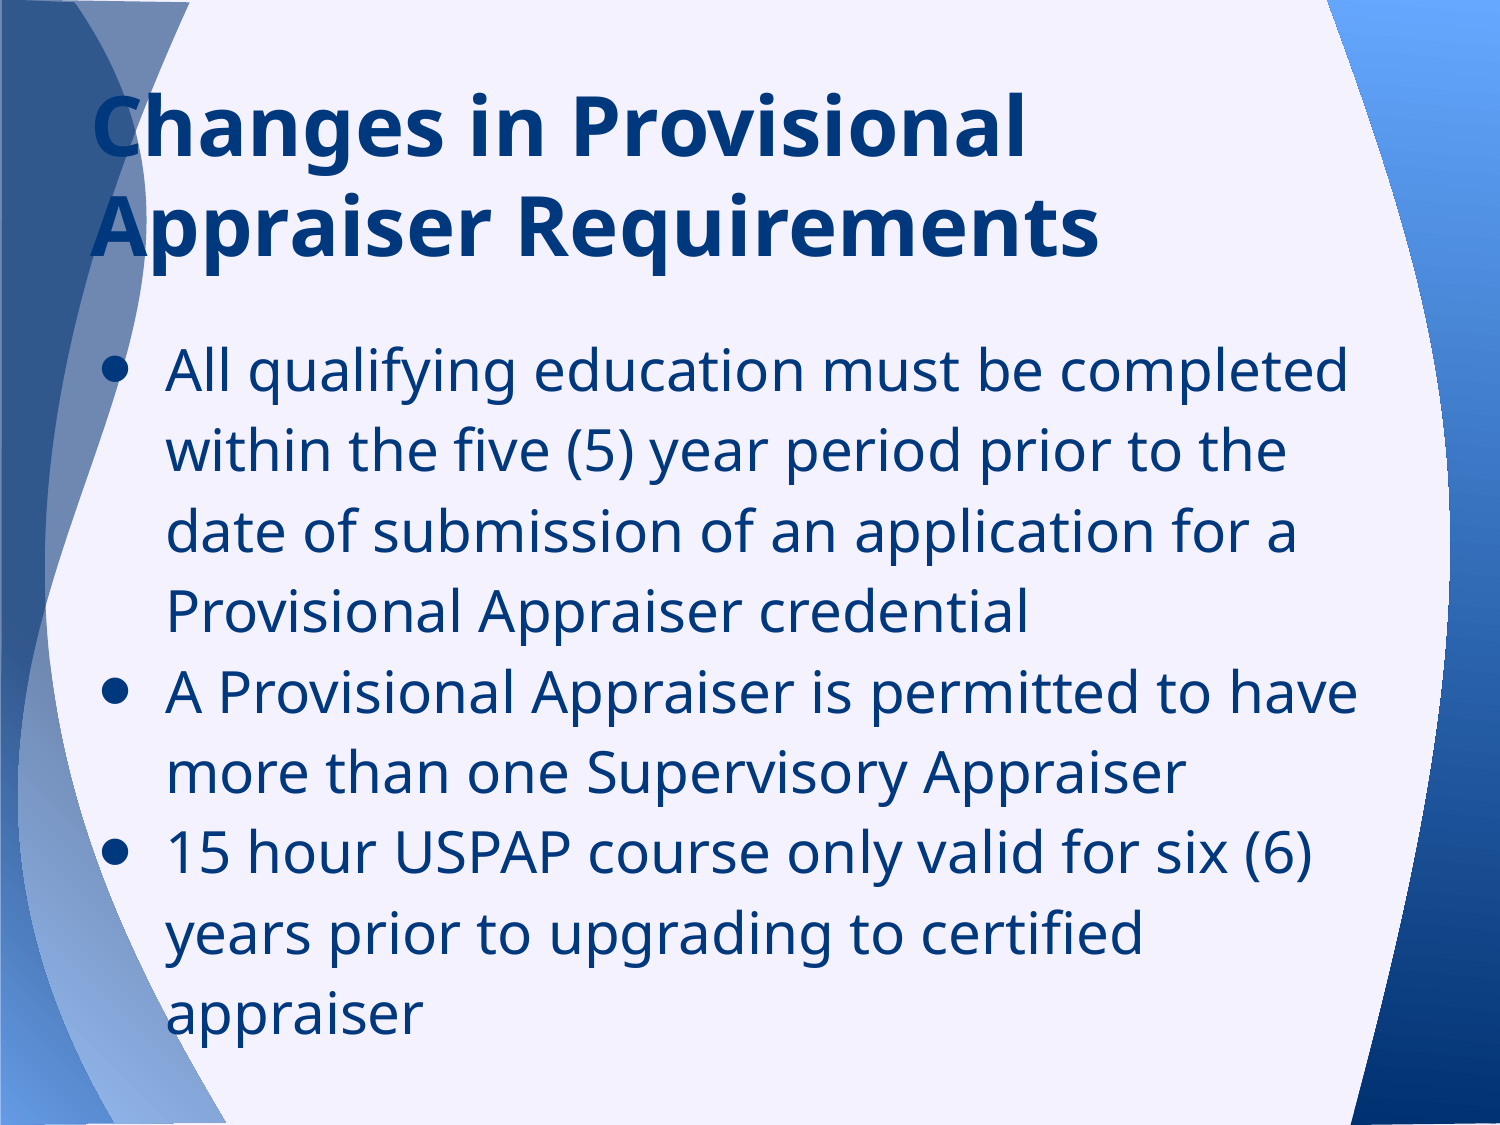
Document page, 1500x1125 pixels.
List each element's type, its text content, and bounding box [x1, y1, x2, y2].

title Changes in Provisional Appraiser Requirements [75, 70, 1425, 288]
list All qualifying education must be completed within the five (5) year period prior to the date of submission of an application for a Provisional Appraiser credential A Provisional Appraiser is permitted to have more than one Supervisory Appraiser 15 hour USPAP course only valid for six (6) years prior to upgrading to certified appraiser [75, 307, 1425, 1102]
